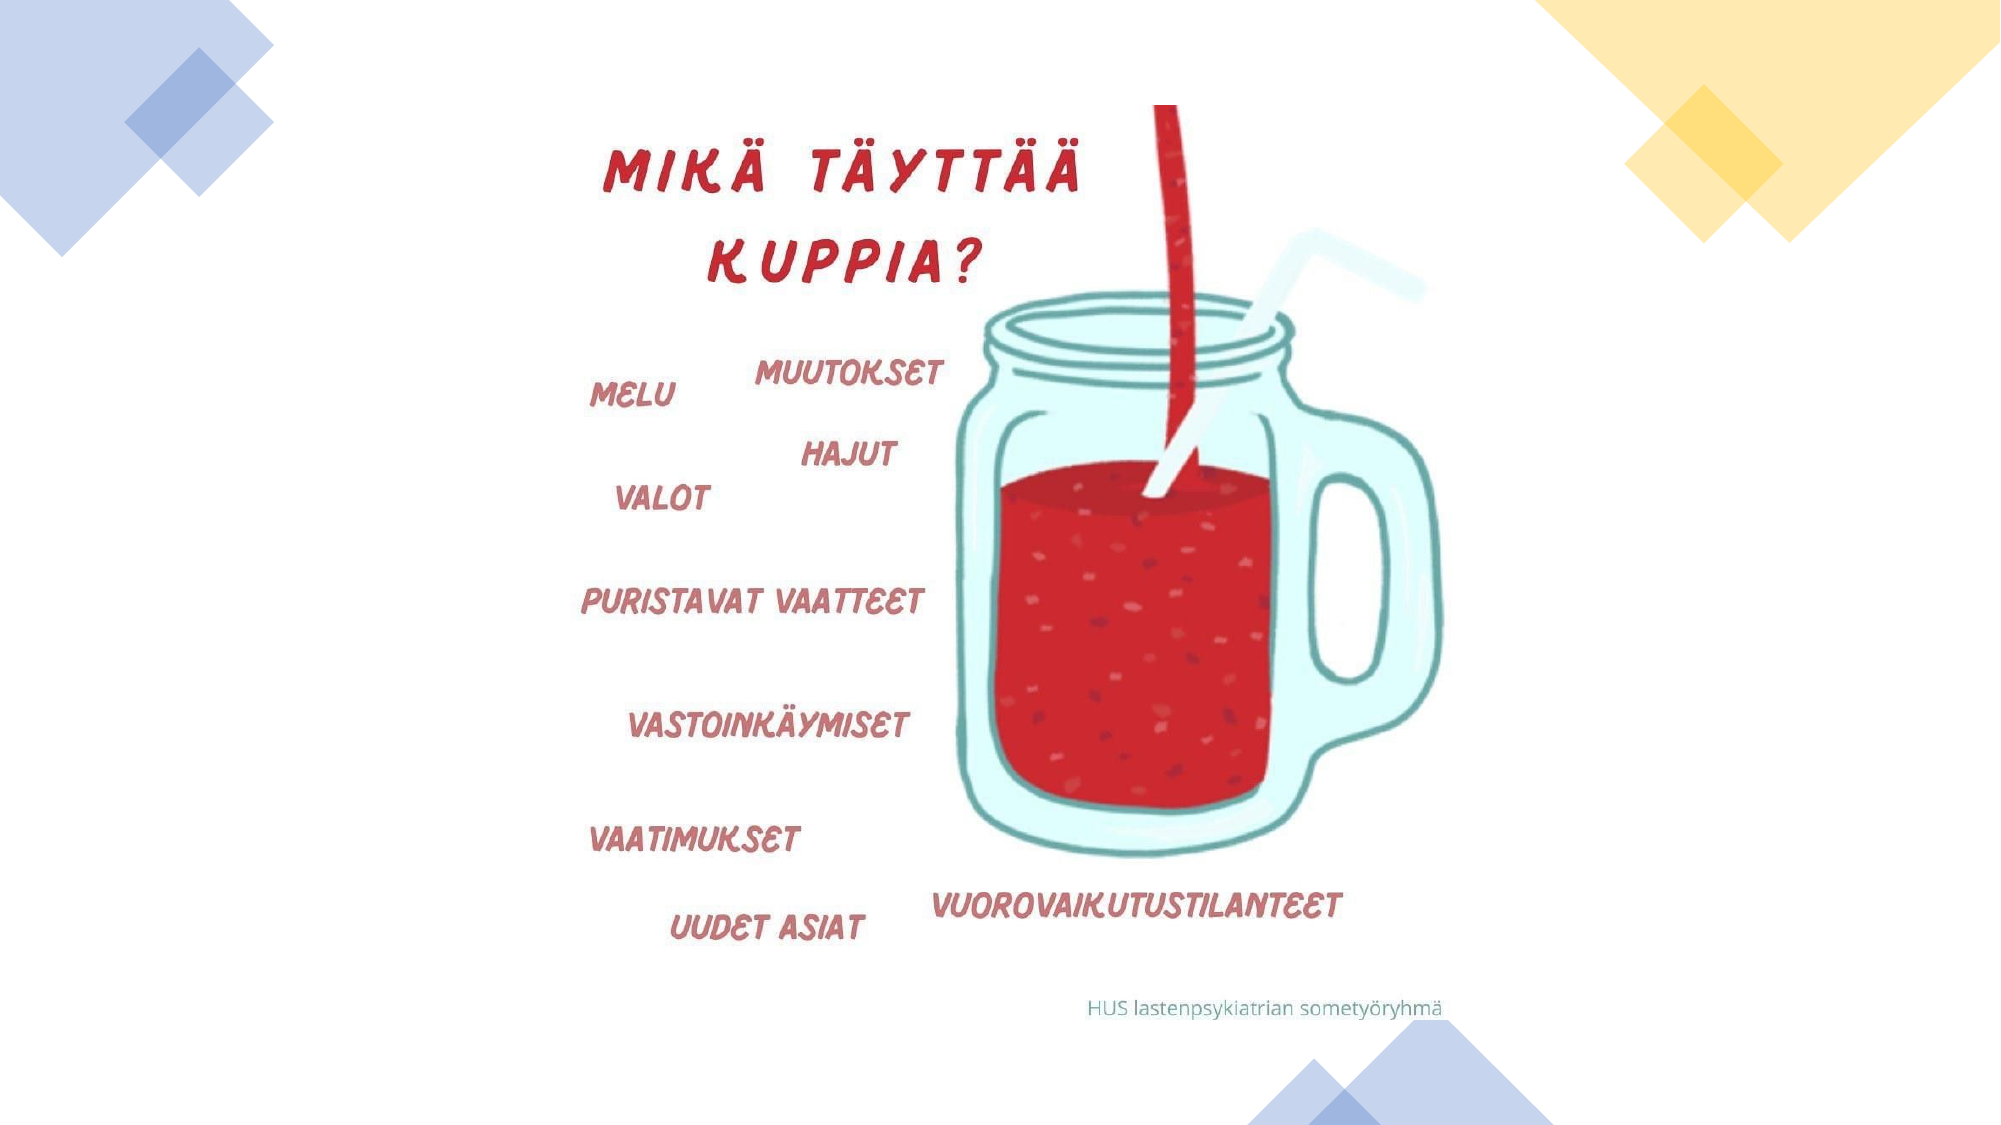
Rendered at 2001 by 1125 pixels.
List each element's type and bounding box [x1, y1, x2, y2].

picture [543, 105, 1457, 1020]
text_box [0, 0, 2000, 1125]
text_box [1622, 124, 1746, 245]
text_box [0, 0, 276, 259]
text_box [1345, 1020, 1556, 1125]
text_box [1245, 1057, 1383, 1125]
text_box [122, 45, 276, 199]
text_box [1533, 0, 2000, 245]
